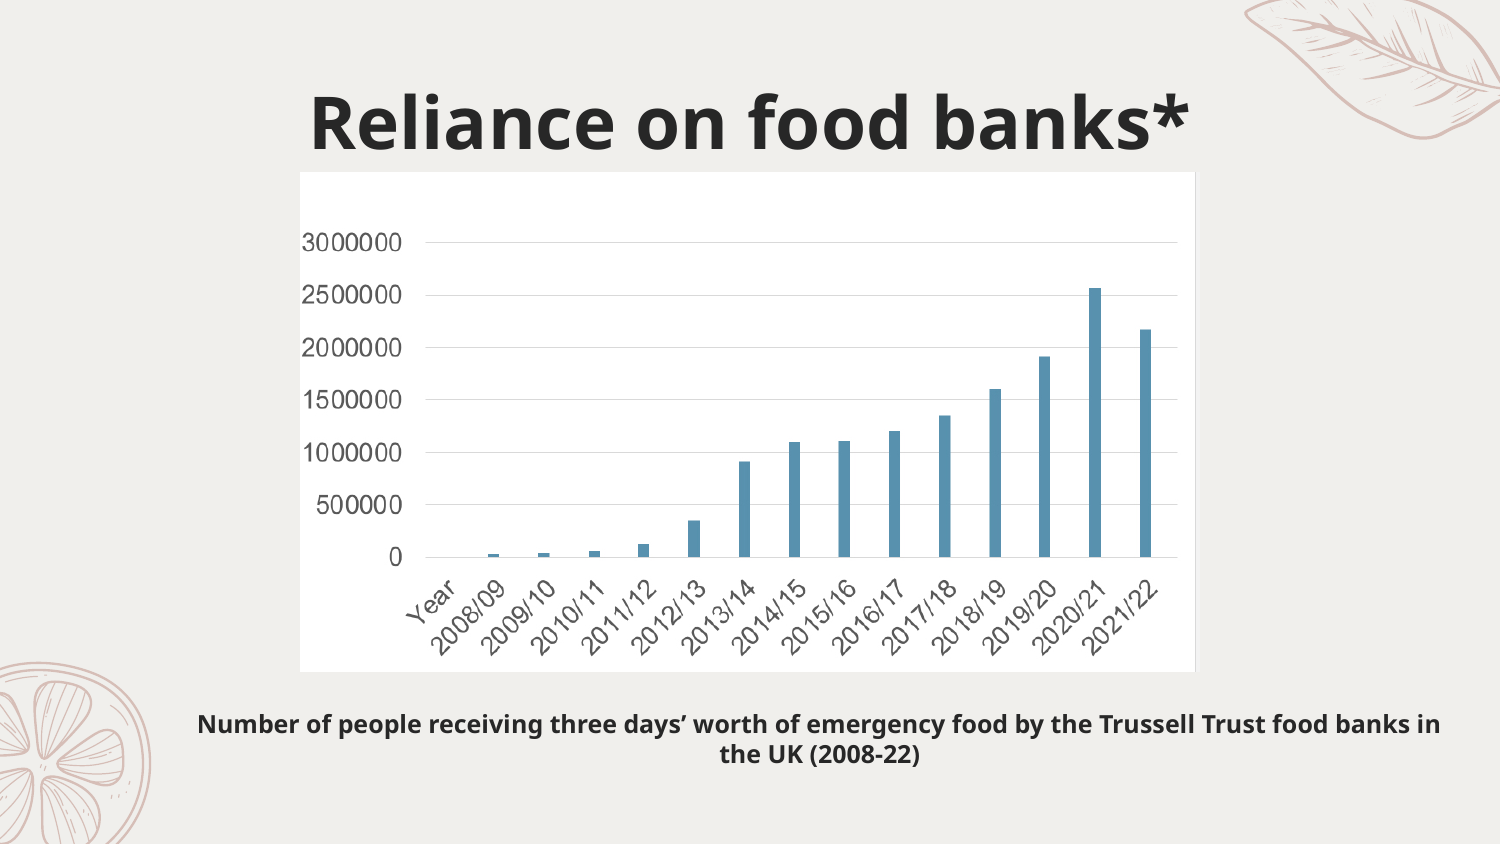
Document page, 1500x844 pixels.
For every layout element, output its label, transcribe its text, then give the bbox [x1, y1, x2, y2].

picture [300, 172, 1200, 672]
title Reliance on food banks* [118, 72, 1382, 167]
subtitle Number of people receiving three days’ worth of emergency food by the Trussell Trust food banks in the UK (2008-22) [164, 722, 1476, 756]
